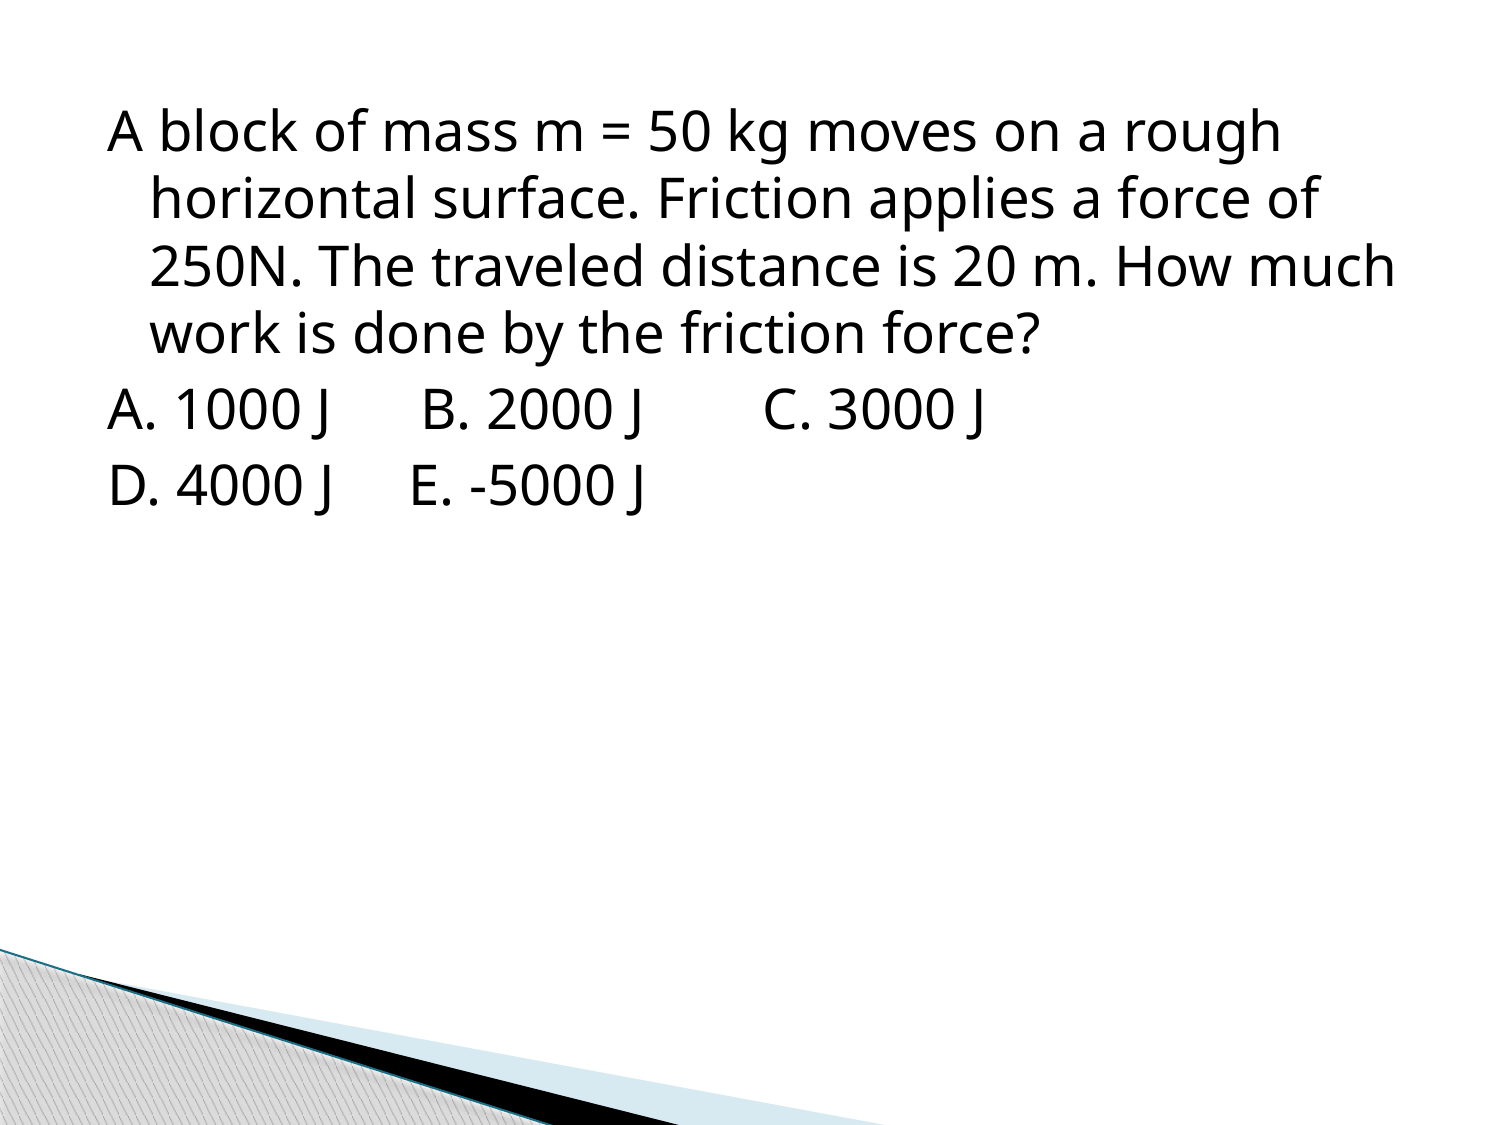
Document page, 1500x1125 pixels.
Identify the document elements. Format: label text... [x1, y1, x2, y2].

list A block of mass m = 50 kg moves on a rough horizontal surface. Friction applies a force of 250N. The traveled distance is 20 m. How much work is done by the friction force? A. 1000 J B. 2000 J C. 3000 J D. 4000 J E. -5000 J [75, 87, 1425, 1005]
